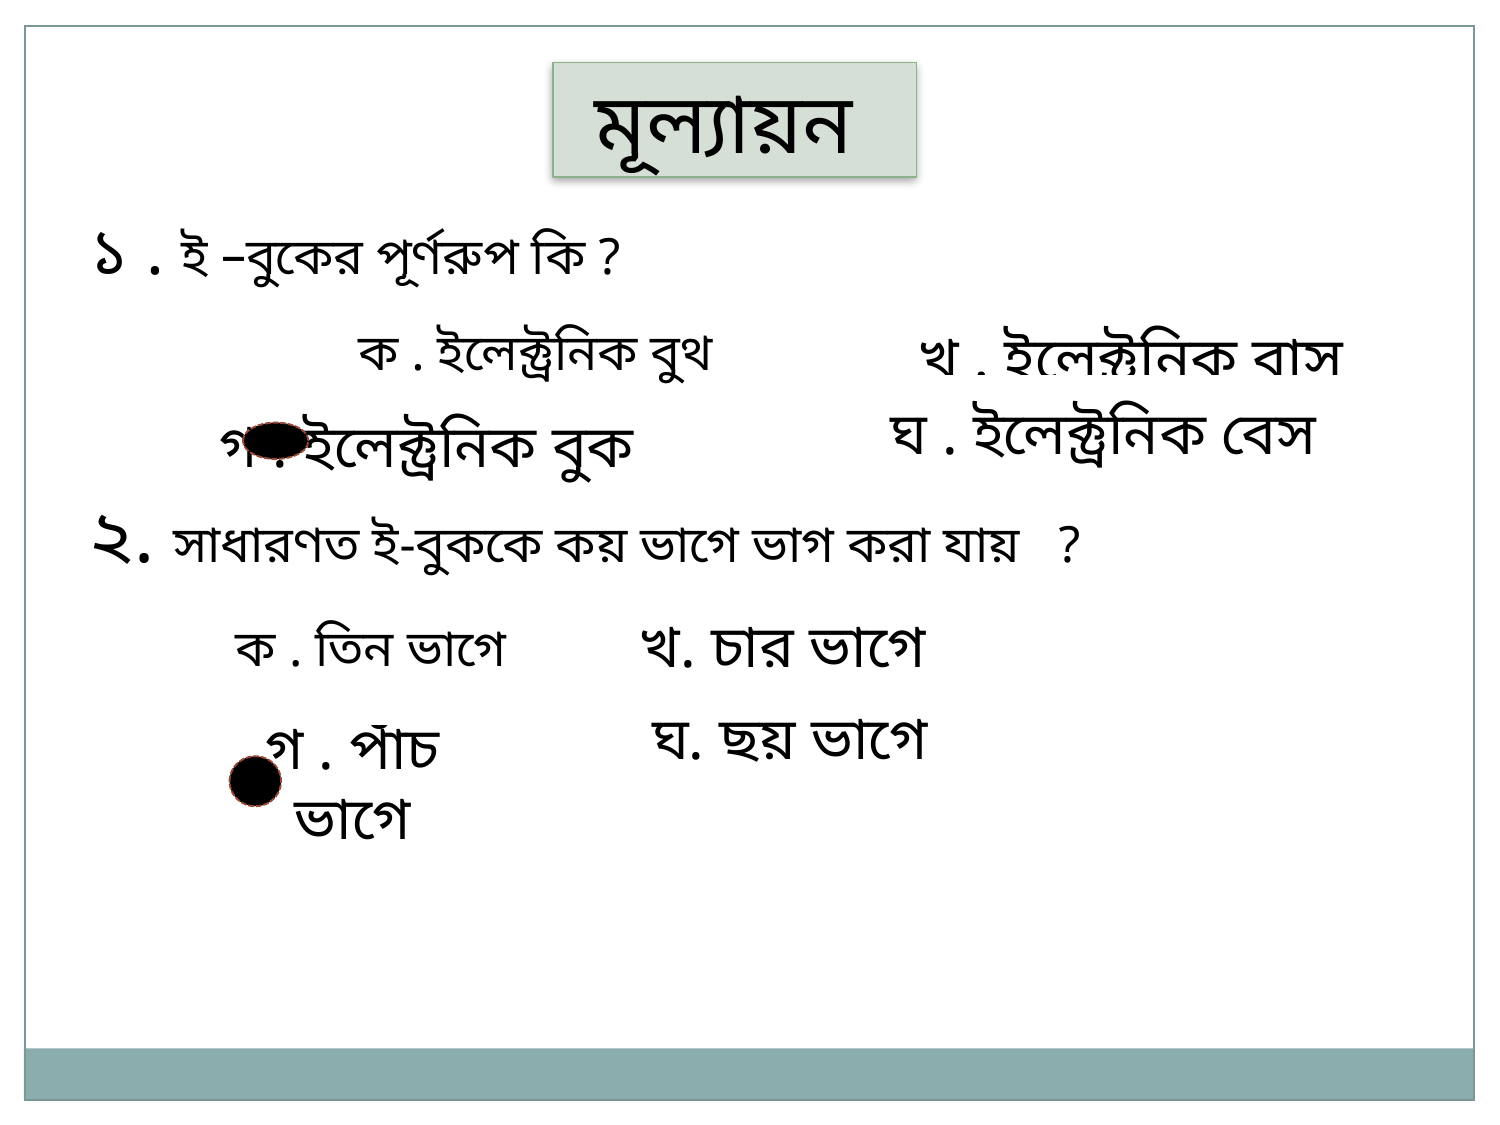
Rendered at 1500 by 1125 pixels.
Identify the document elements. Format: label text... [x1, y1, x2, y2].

text_box গ . ইলেক্ট্রনিক বুক [87, 387, 782, 501]
text_box ঘ. ছয় ভাগে [562, 724, 969, 838]
text_box [228, 755, 282, 808]
text_box খ . ইলেক্ট্রনিক বাস [828, 274, 1463, 438]
text_box খ. চার ভাগে [549, 587, 1013, 701]
text_box ঘ . ইলেক্ট্রনিক বেস [811, 374, 1426, 488]
text_box ১ . ই –বুকের পূর্ণরুপ কি ? ক . ইলেক্ট্রনিক বুথ ২. সাধারণত ই-বুককে কয় ভাগে ভাগ করা যায় ? [74, 199, 1426, 686]
text_box মূল্যায়ন [552, 62, 917, 178]
text_box ক . তিন ভাগে [179, 612, 563, 726]
text_box [241, 421, 310, 460]
text_box গ . পাঁচ ভাগে [187, 725, 519, 838]
